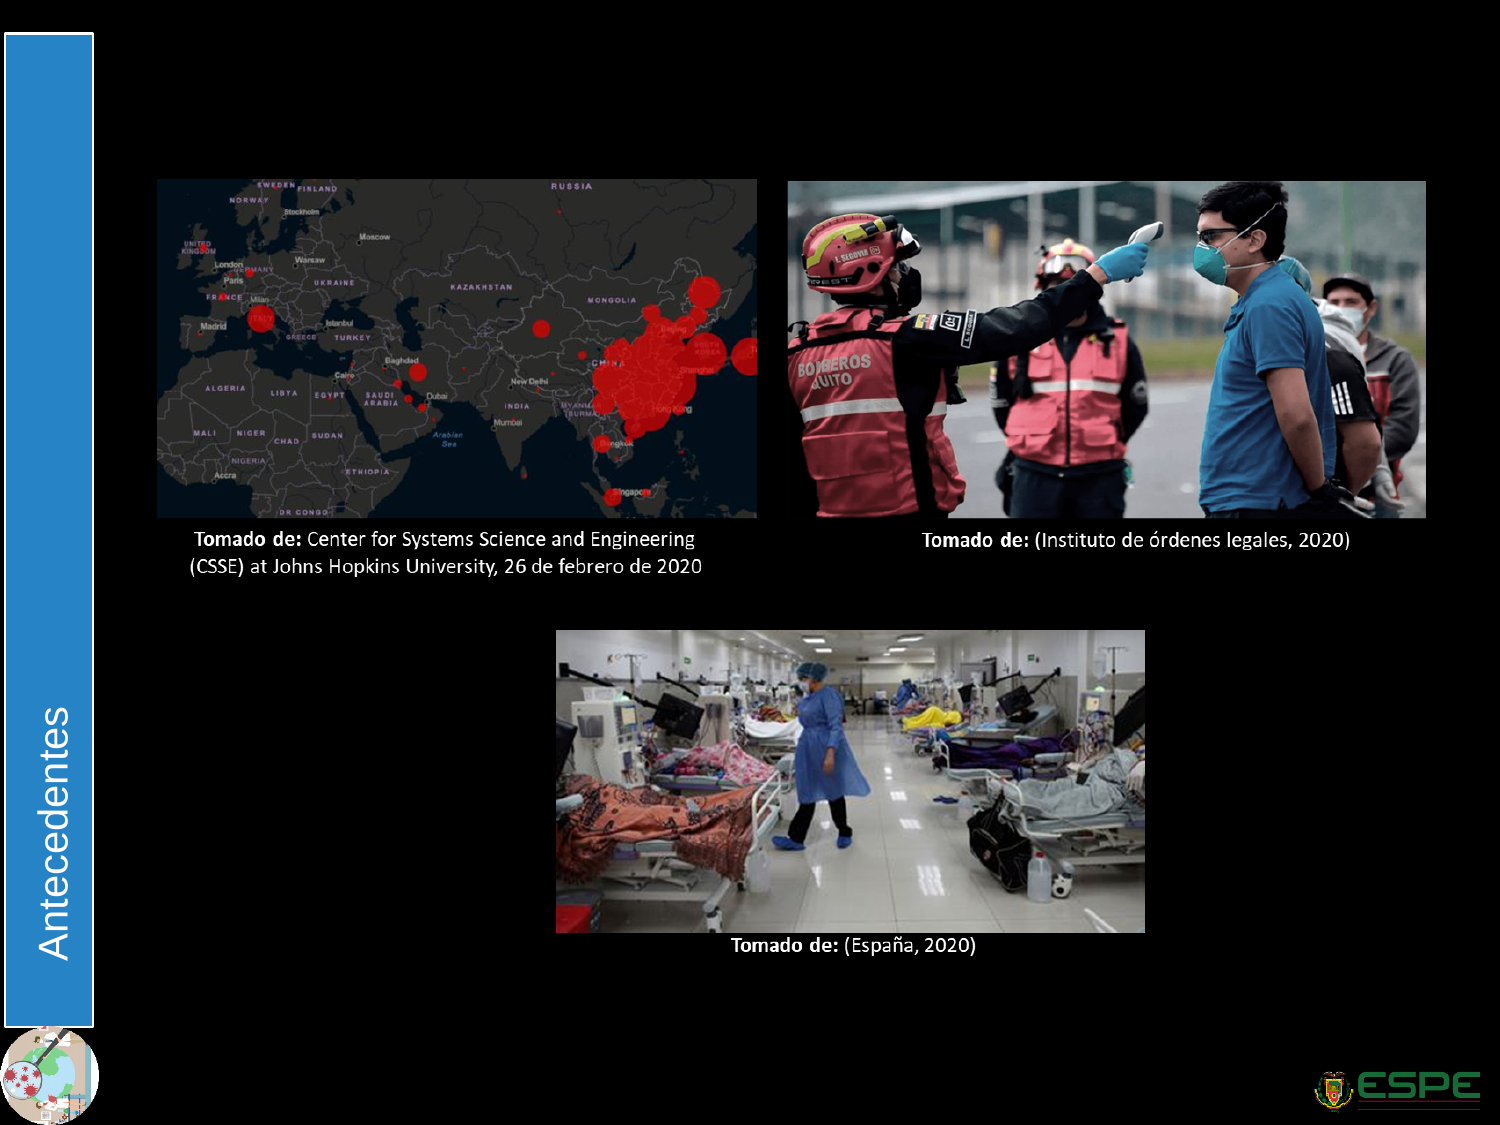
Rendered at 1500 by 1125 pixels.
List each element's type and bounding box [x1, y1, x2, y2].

picture [1302, 1062, 1500, 1125]
picture [0, 1026, 99, 1125]
text_box [0, 483, 153, 577]
picture [156, 179, 1426, 972]
